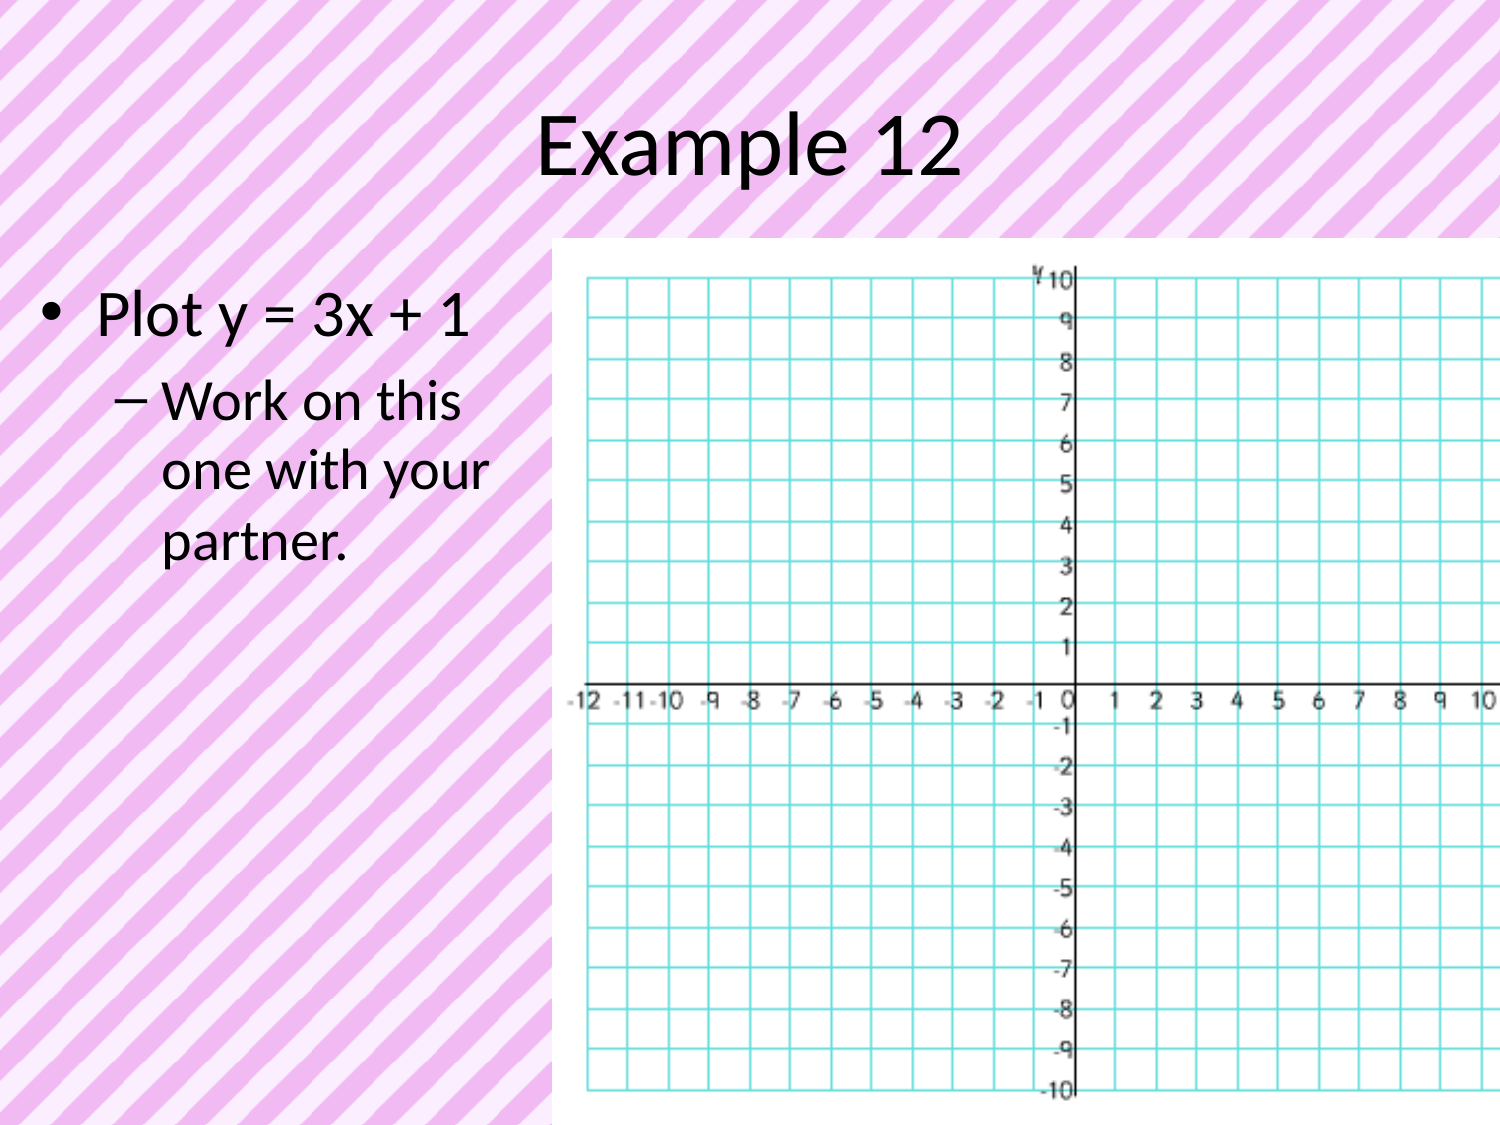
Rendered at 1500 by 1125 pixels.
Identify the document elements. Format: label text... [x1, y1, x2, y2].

picture [0, 0, 1500, 1125]
title Example 12 [75, 45, 1425, 233]
list Plot y = 3x + 1 Work on this one with your partner. [24, 262, 219, 1005]
